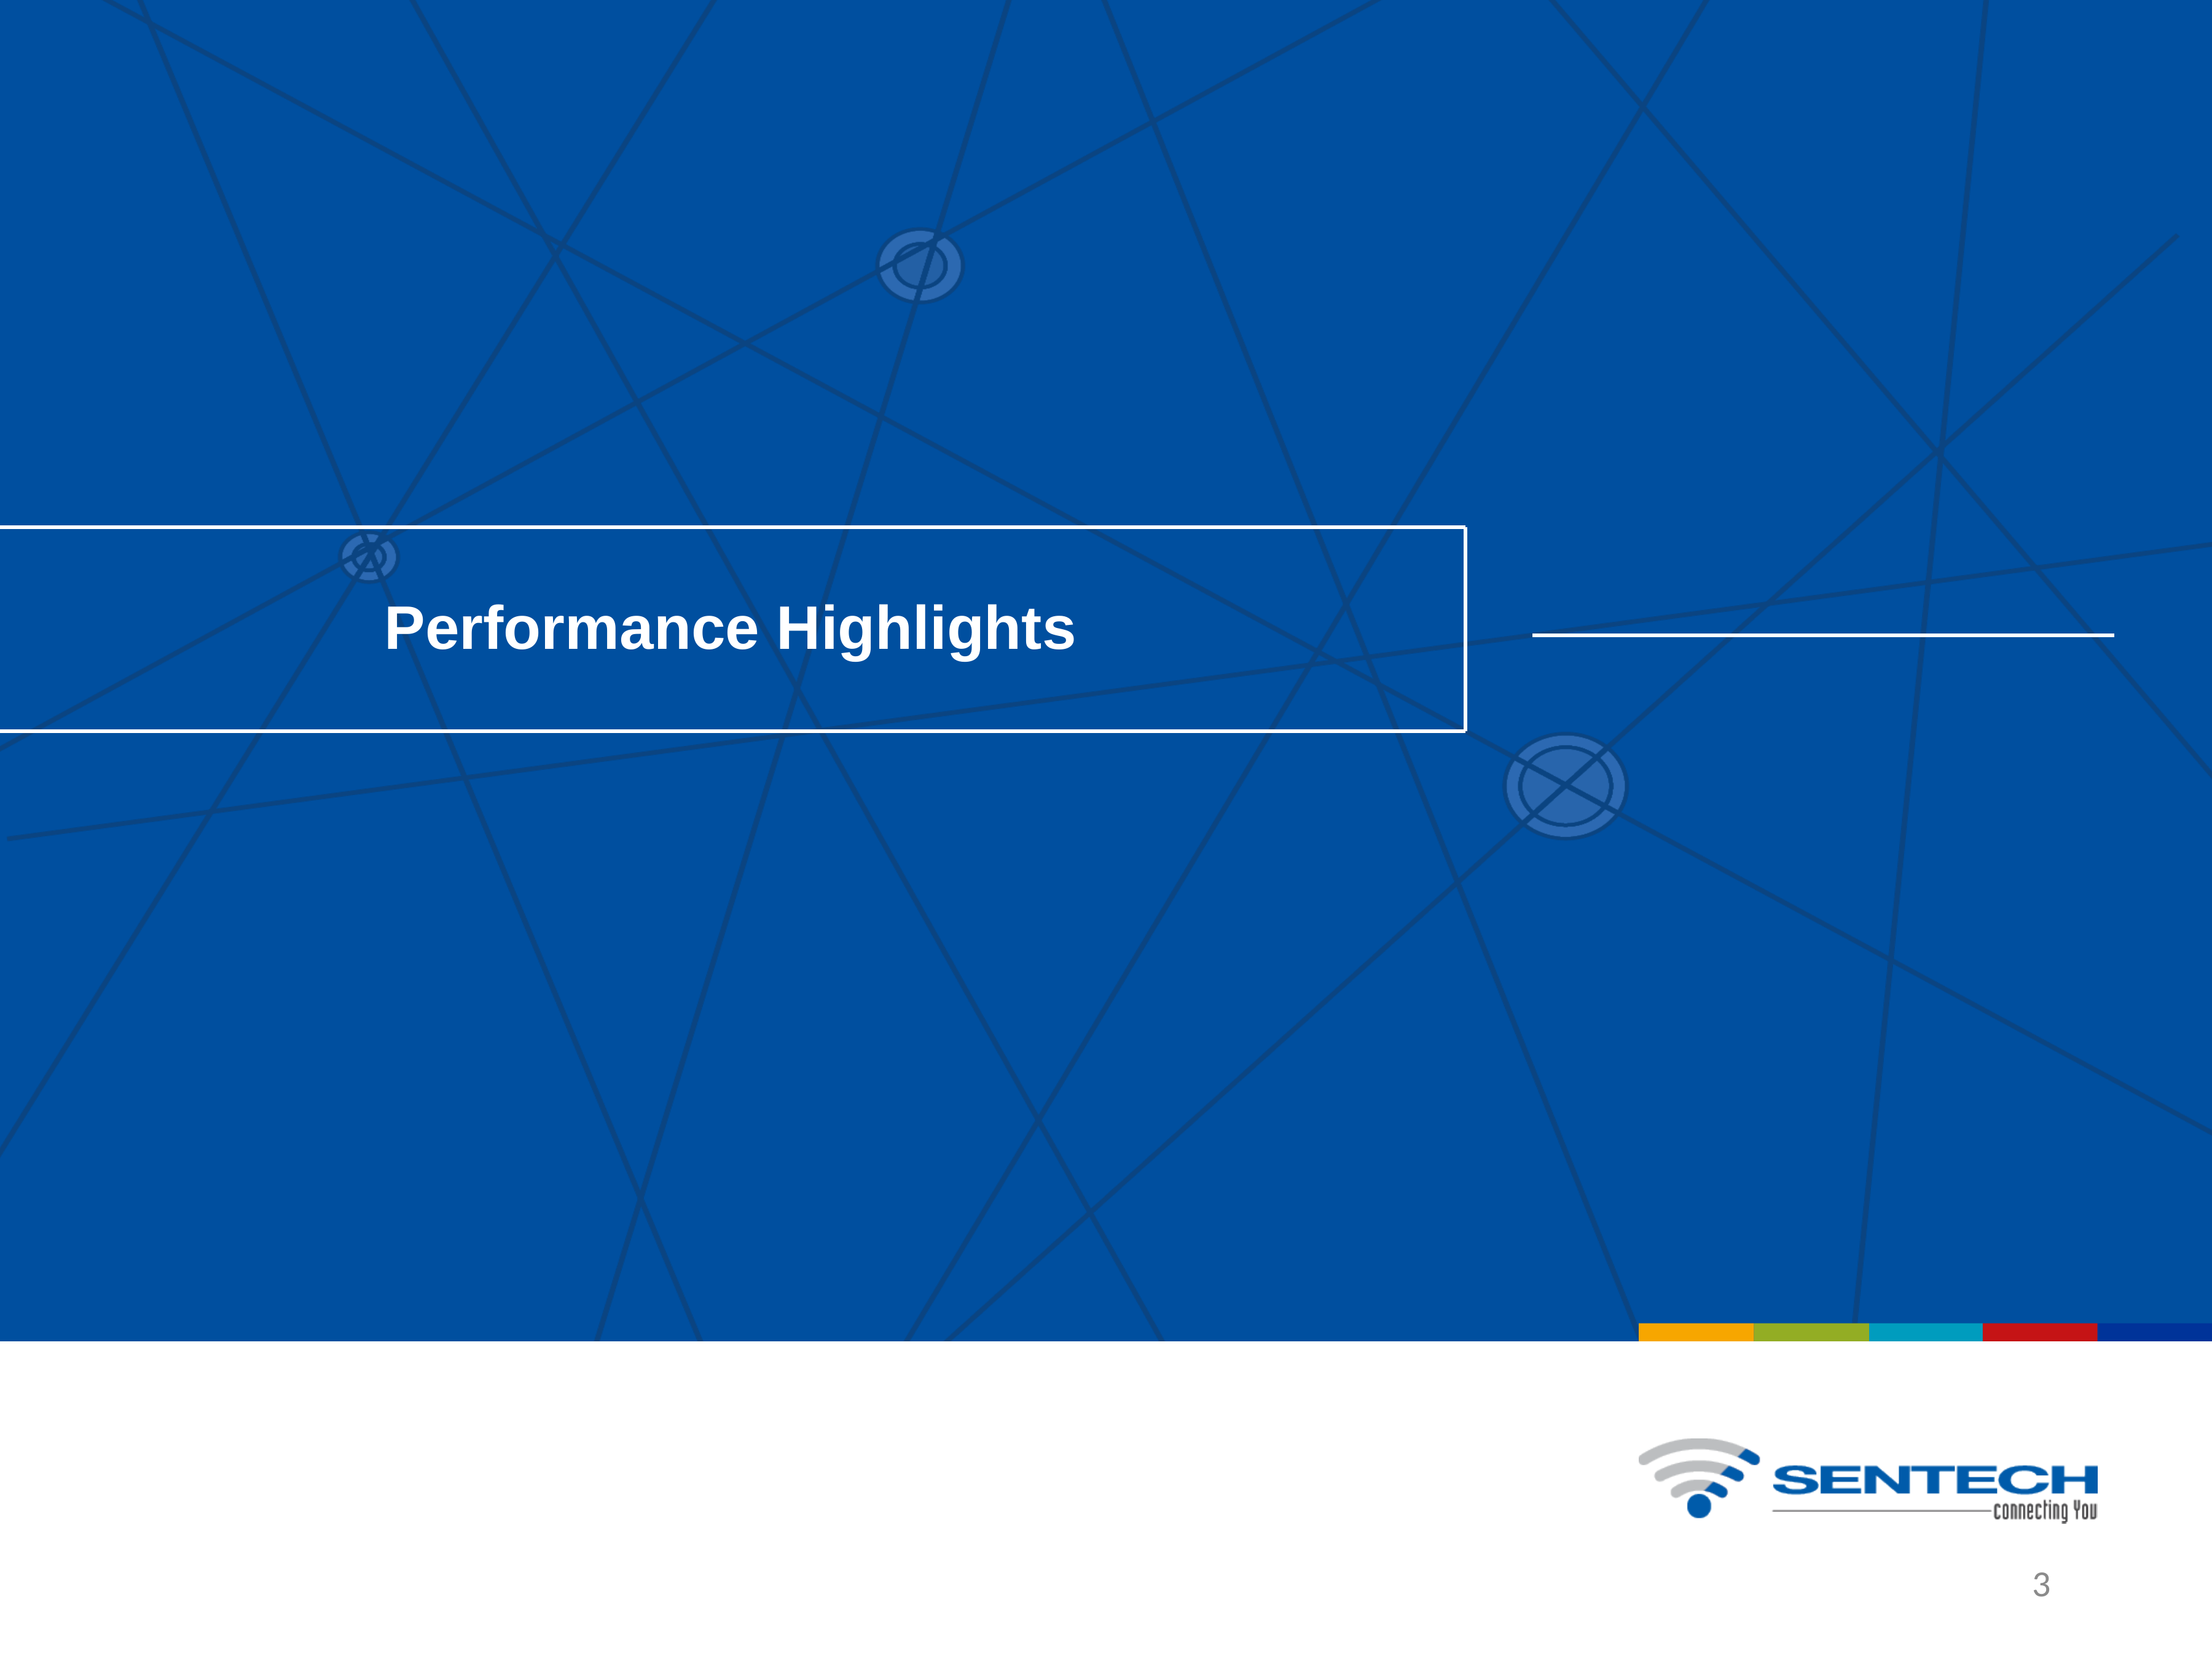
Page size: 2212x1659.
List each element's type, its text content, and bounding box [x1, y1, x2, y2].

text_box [0, 0, 2212, 1341]
slide_number 3 [1562, 1537, 2060, 1626]
picture [1638, 1438, 2098, 1524]
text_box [1638, 1323, 2212, 1341]
